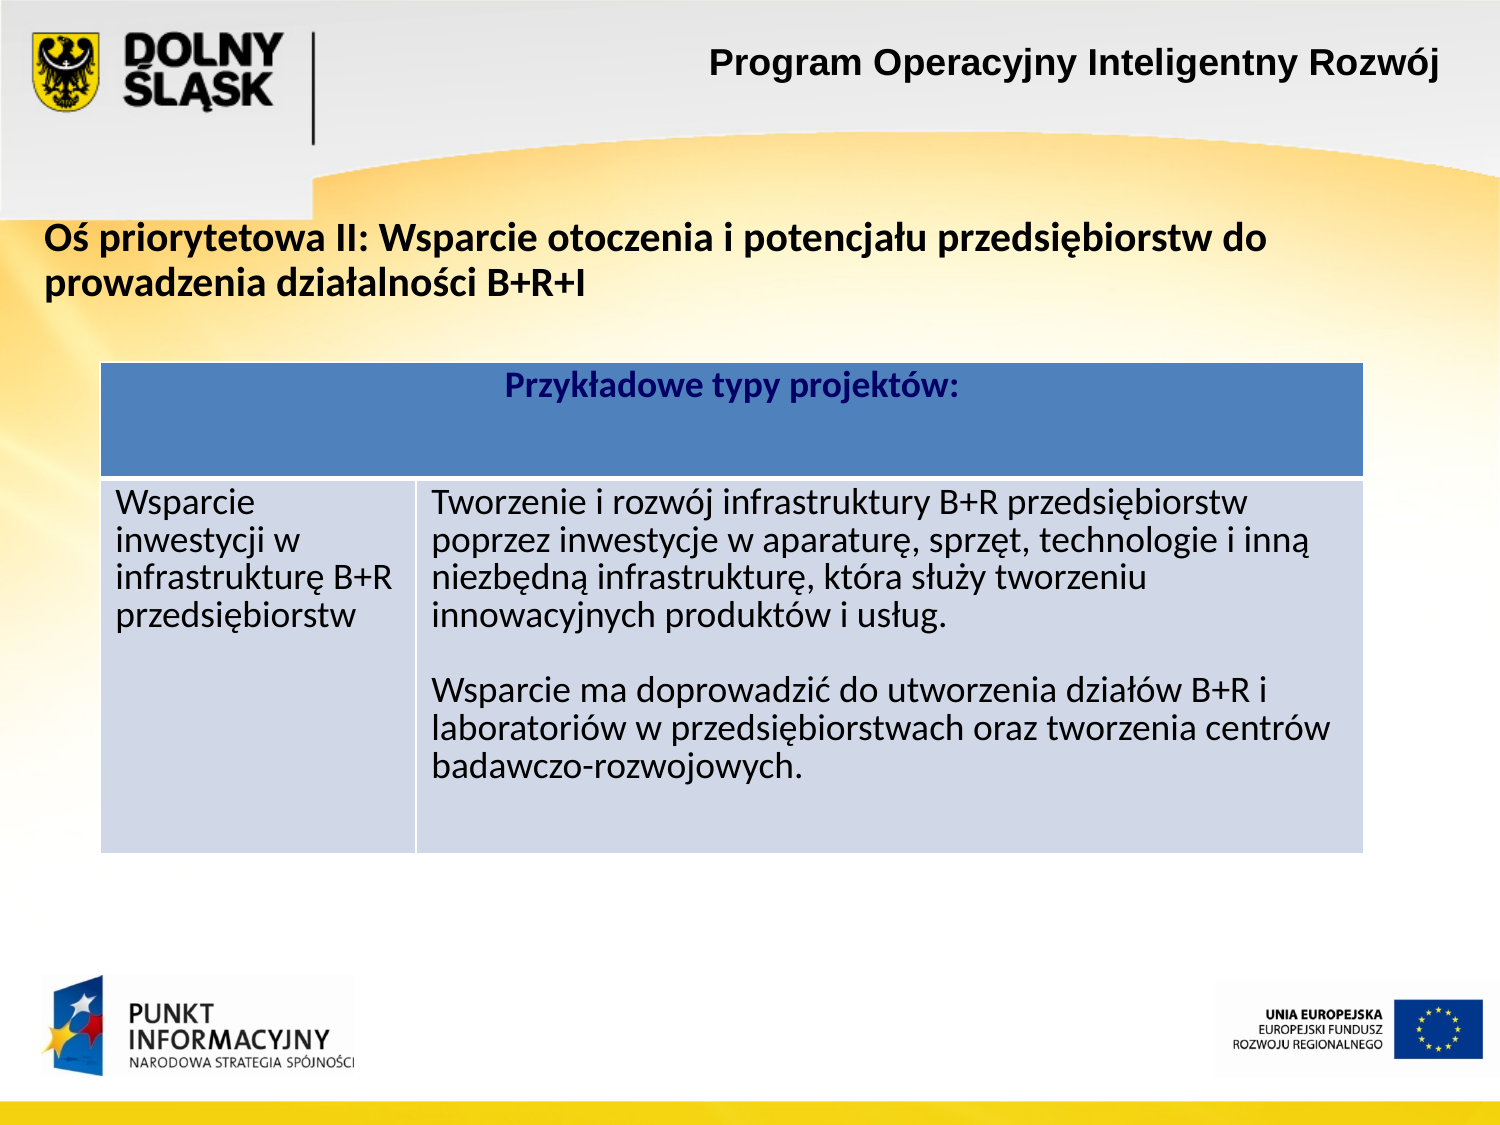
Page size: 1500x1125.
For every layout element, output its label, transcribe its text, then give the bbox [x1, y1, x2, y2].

text_box [41, 113, 1471, 309]
text_box [81, 316, 1430, 891]
text_box Oś priorytetowa II: Wsparcie otoczenia i potencjału przedsiębiorstw do prowadzenia działalności B+R+I [29, 208, 1460, 313]
picture [0, 0, 1500, 1125]
text_box Program Operacyjny Inteligentny Rozwój [679, 30, 1471, 113]
table_header Przykładowe typy projektów: [101, 363, 1363, 476]
table_cell Tworzenie i rozwój infrastruktury B+R przedsiębiorstw poprzez inwestycje w aparaturę, sprzęt, technologie i inną niezbędną infrastrukturę, która służy tworzeniu innowacyjnych produktów i usług. Wsparcie ma doprowadzić do utworzenia działów B+R i laboratoriów w przedsiębiorstwach oraz tworzenia centrów badawczo-rozwojowych. [417, 481, 1363, 853]
table_cell Wsparcie inwestycji w infrastrukturę B+R przedsiębiorstw [101, 481, 415, 853]
